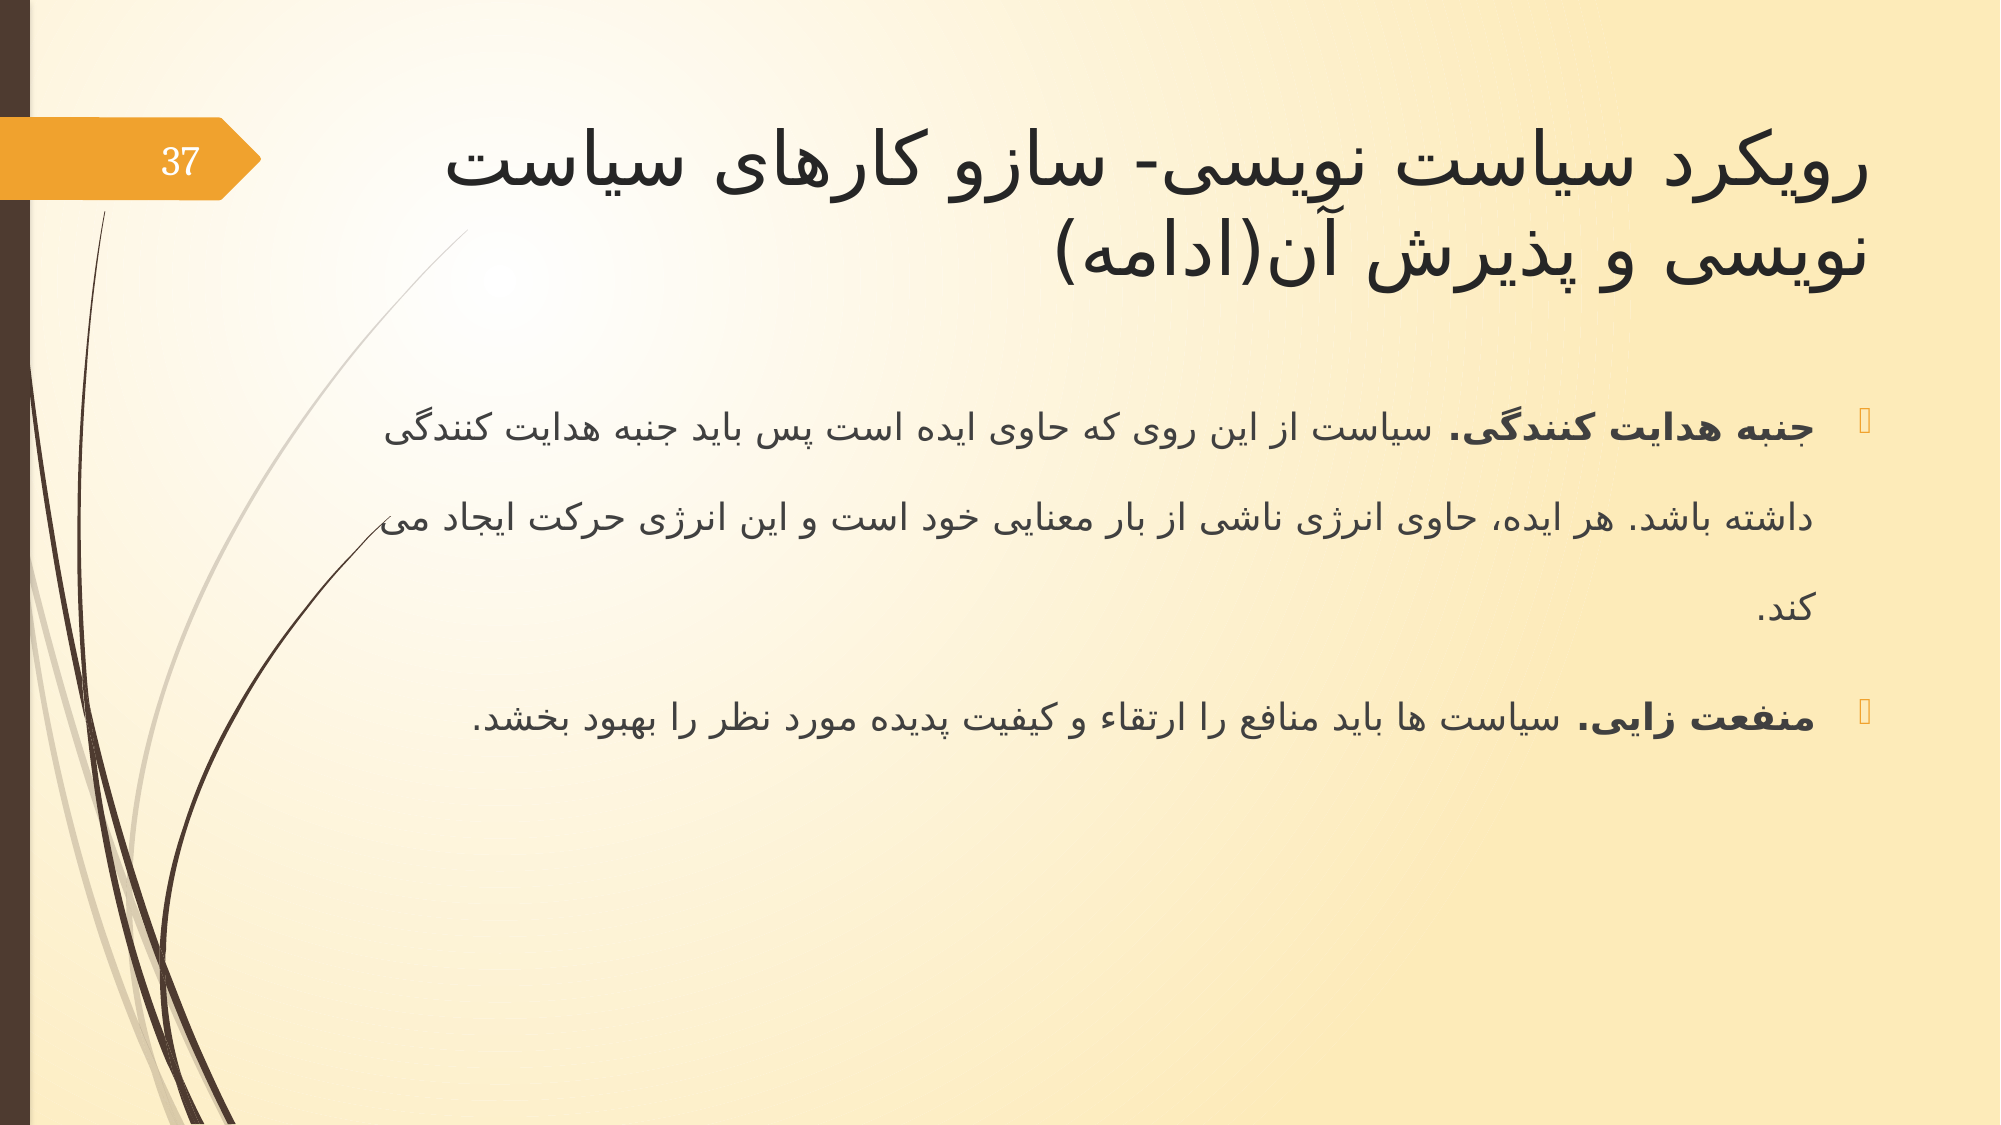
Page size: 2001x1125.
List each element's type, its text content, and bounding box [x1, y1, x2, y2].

slide_number 37 [87, 129, 216, 190]
title رویکرد سیاست نویسی- سازو کارهای سیاست نویسی و پذیرش آن(ادامه) [331, 102, 1888, 313]
list جنبه هدایت کنندگی. سیاست از این روی که حاوی ایده است پس باید جنبه هدایت کنندگی داشته باشد. هر ایده، حاوی انرژی ناشی از بار معنایی خود است و این انرژی حرکت ایجاد می کند. منفعت زایی. سیاست ها باید منافع را ارتقاء و کیفیت پدیده مورد نظر را بهبود بخشد. [331, 350, 1888, 970]
